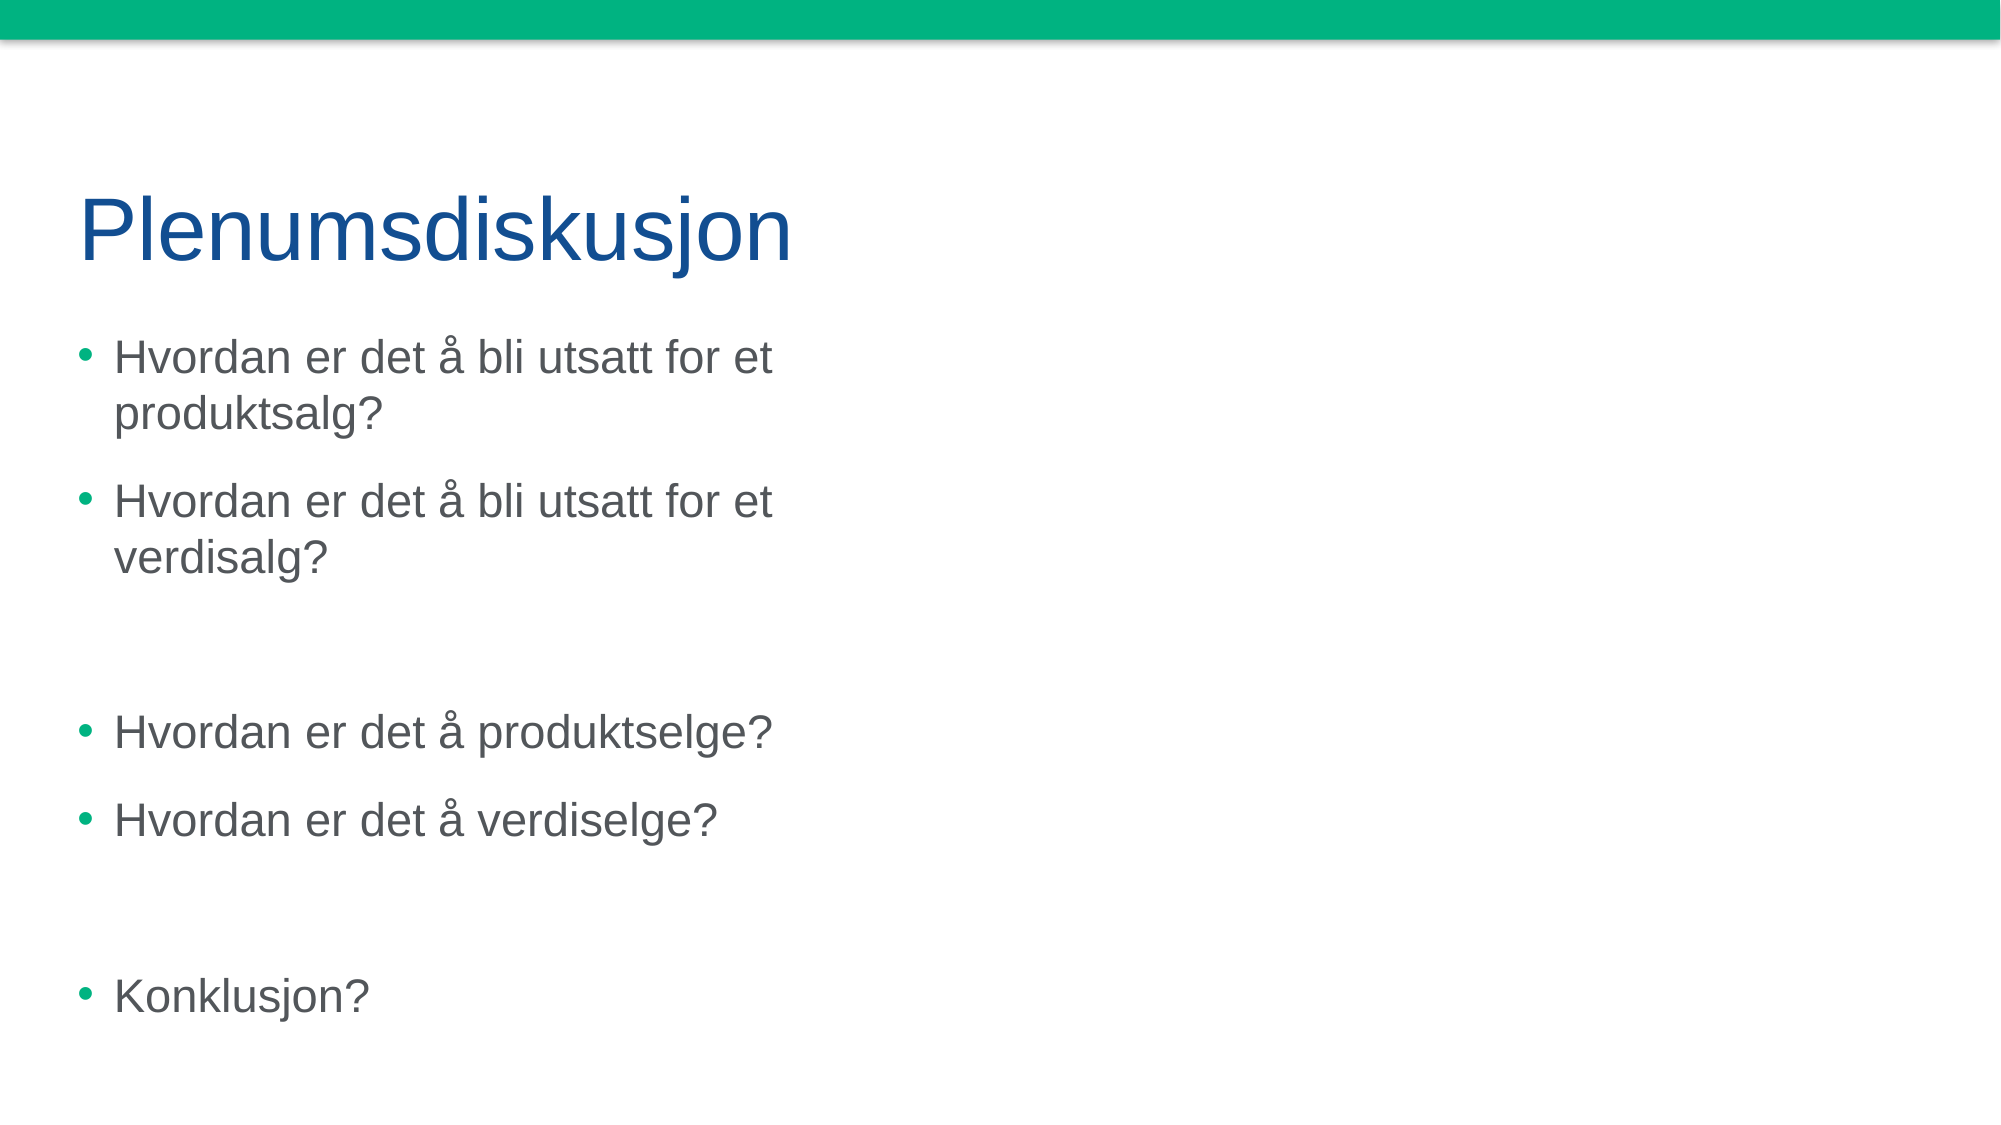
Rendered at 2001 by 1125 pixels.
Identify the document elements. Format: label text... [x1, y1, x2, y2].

list Hvordan er det å bli utsatt for et produktsalg? Hvordan er det å bli utsatt for et verdisalg? Hvordan er det å produktselge? Hvordan er det å verdiselge? Konklusjon? [62, 318, 968, 1036]
title Plenumsdiskusjon [63, 70, 1913, 286]
